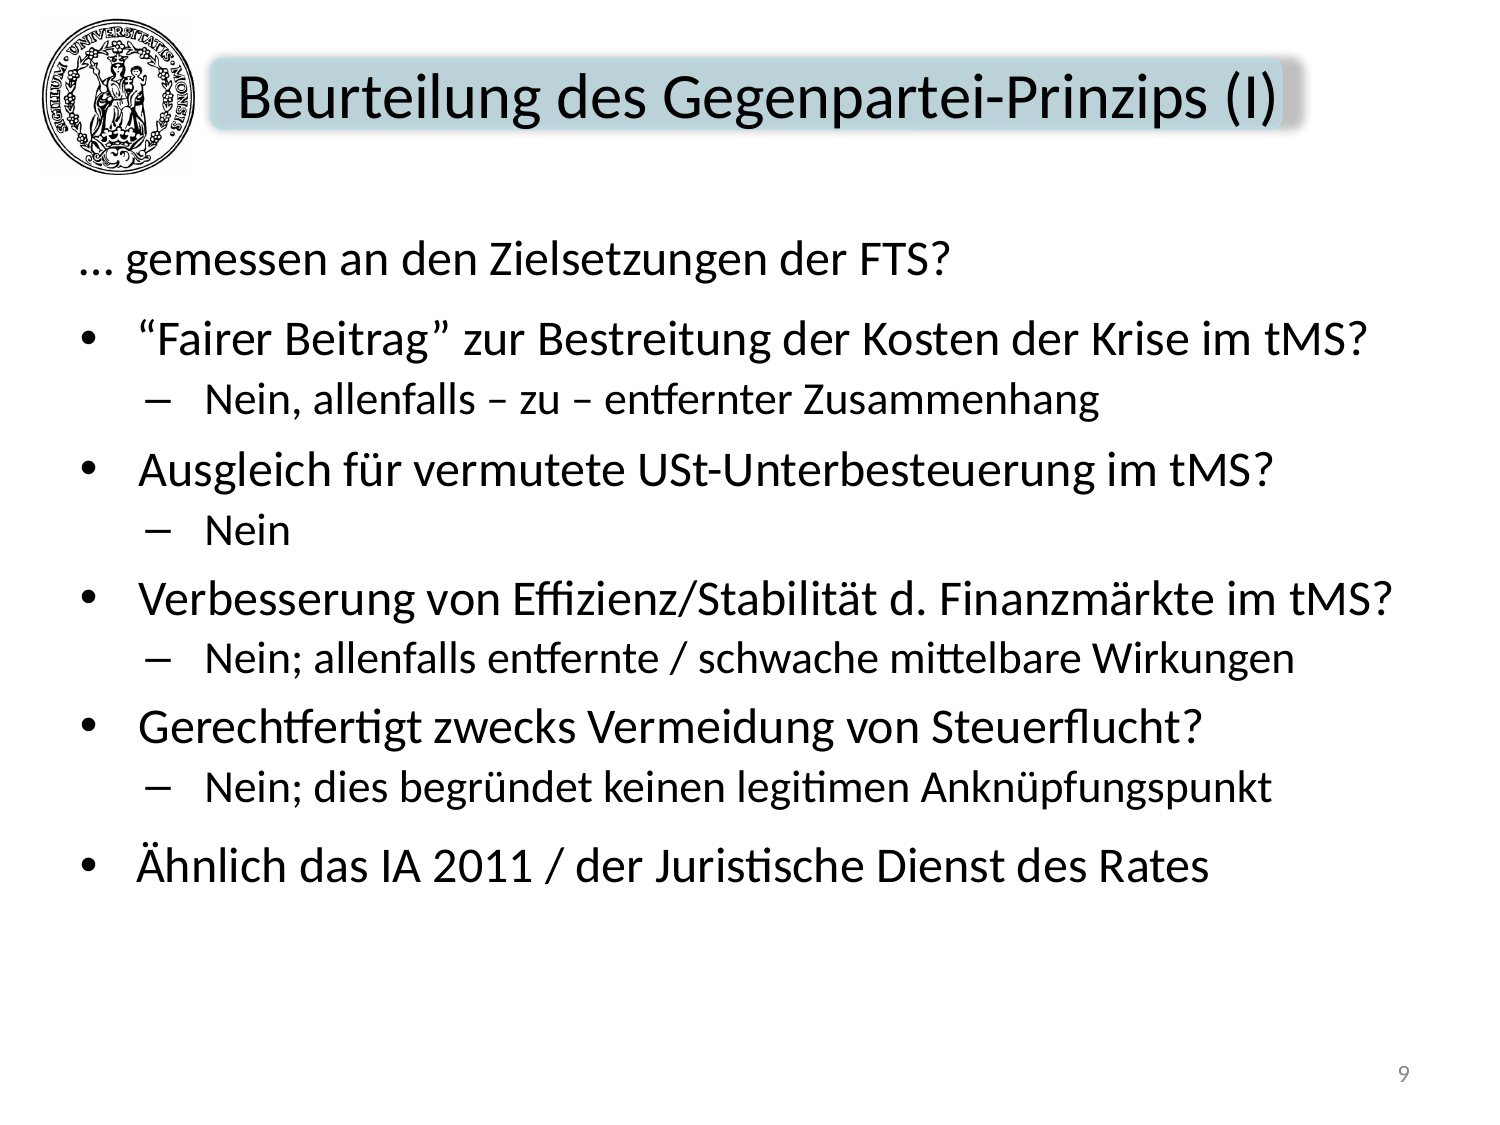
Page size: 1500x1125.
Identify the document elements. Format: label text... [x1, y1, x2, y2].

slide_number 9 [1074, 1042, 1425, 1103]
text_box [210, 57, 1283, 130]
picture [41, 18, 195, 175]
list … gemessen an den Zielsetzungen der FTS? “Fairer Beitrag” zur Bestreitung der Kosten der Krise im tMS? Nein, allenfalls – zu – entfernter Zusammenhang Ausgleich für vermutete USt-Unterbesteuerung im tMS? Nein Verbesserung von Effizienz/Stabilität d. Finanzmärkte im tMS? Nein; allenfalls entfernte / schwache mittelbare Wirkungen Gerechtfertigt zwecks Vermeidung von Steuerflucht? Nein; dies begründet keinen legitimen Anknüpfungspunkt Ähnlich das IA 2011 / der Juristische Dienst des Rates [64, 222, 1424, 1046]
title Beurteilung des Gegenpartei-Prinzips (I) [222, 46, 1394, 109]
